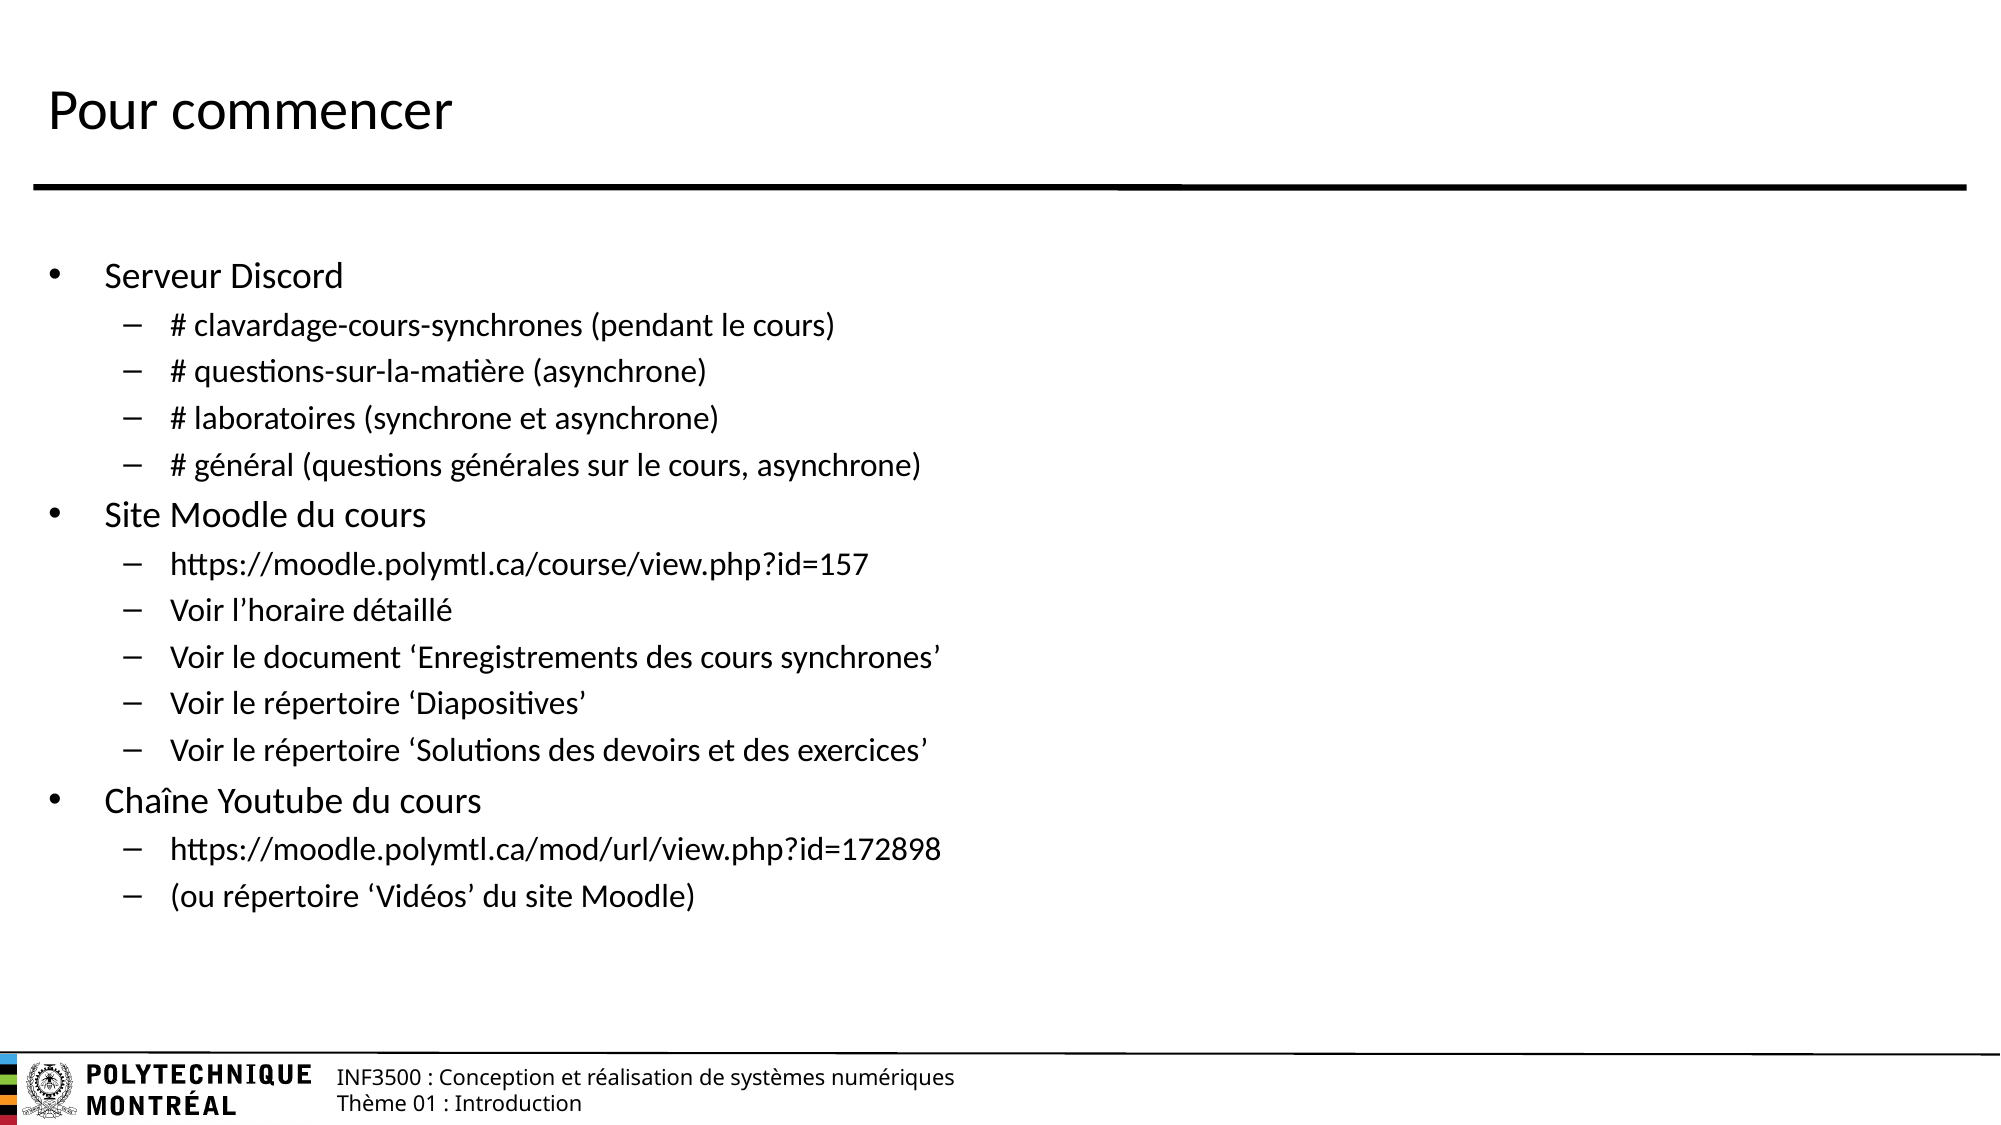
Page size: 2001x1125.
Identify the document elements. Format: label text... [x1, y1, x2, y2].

title Pour commencer [33, 24, 1967, 188]
picture [0, 1054, 311, 1125]
list Serveur Discord # clavardage-cours-synchrones (pendant le cours) # questions-sur-la-matière (asynchrone) # laboratoires (synchrone et asynchrone) # général (questions générales sur le cours, asynchrone) Site Moodle du cours https://moodle.polymtl.ca/course/view.php?id=157 Voir l’horaire détaillé Voir le document ‘Enregistrements des cours synchrones’ Voir le répertoire ‘Diapositives’ Voir le répertoire ‘Solutions des devoirs et des exercices’ Chaîne Youtube du cours https://moodle.polymtl.ca/mod/url/view.php?id=172898 (ou répertoire ‘Vidéos’ du site Moodle) [33, 243, 984, 1053]
